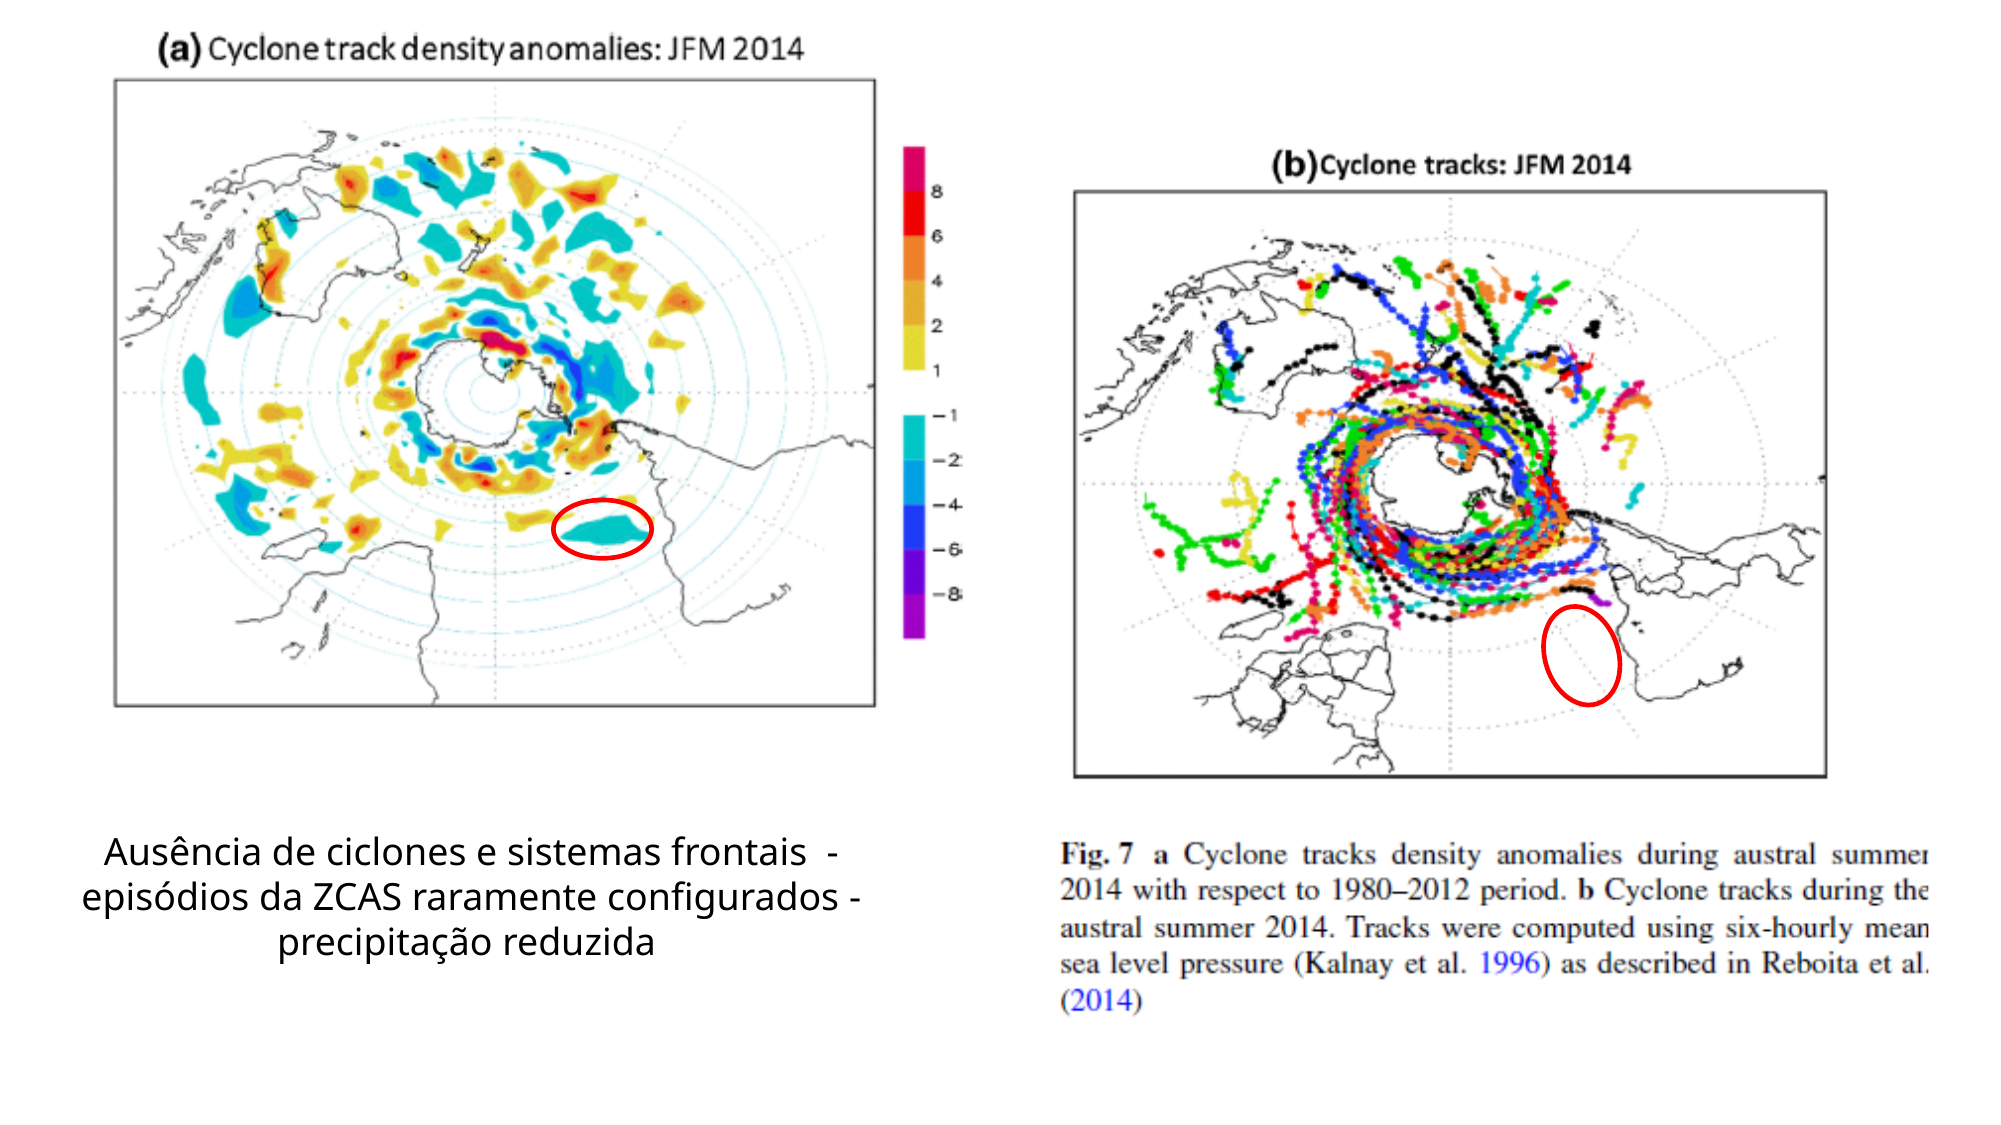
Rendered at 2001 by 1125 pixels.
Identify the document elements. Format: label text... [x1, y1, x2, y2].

picture [92, 0, 969, 744]
text_box Ausência de ciclones e sistemas frontais - episódios da ZCAS raramente configurados - precipitação reduzida [59, 820, 884, 1056]
picture [1048, 127, 1929, 1037]
